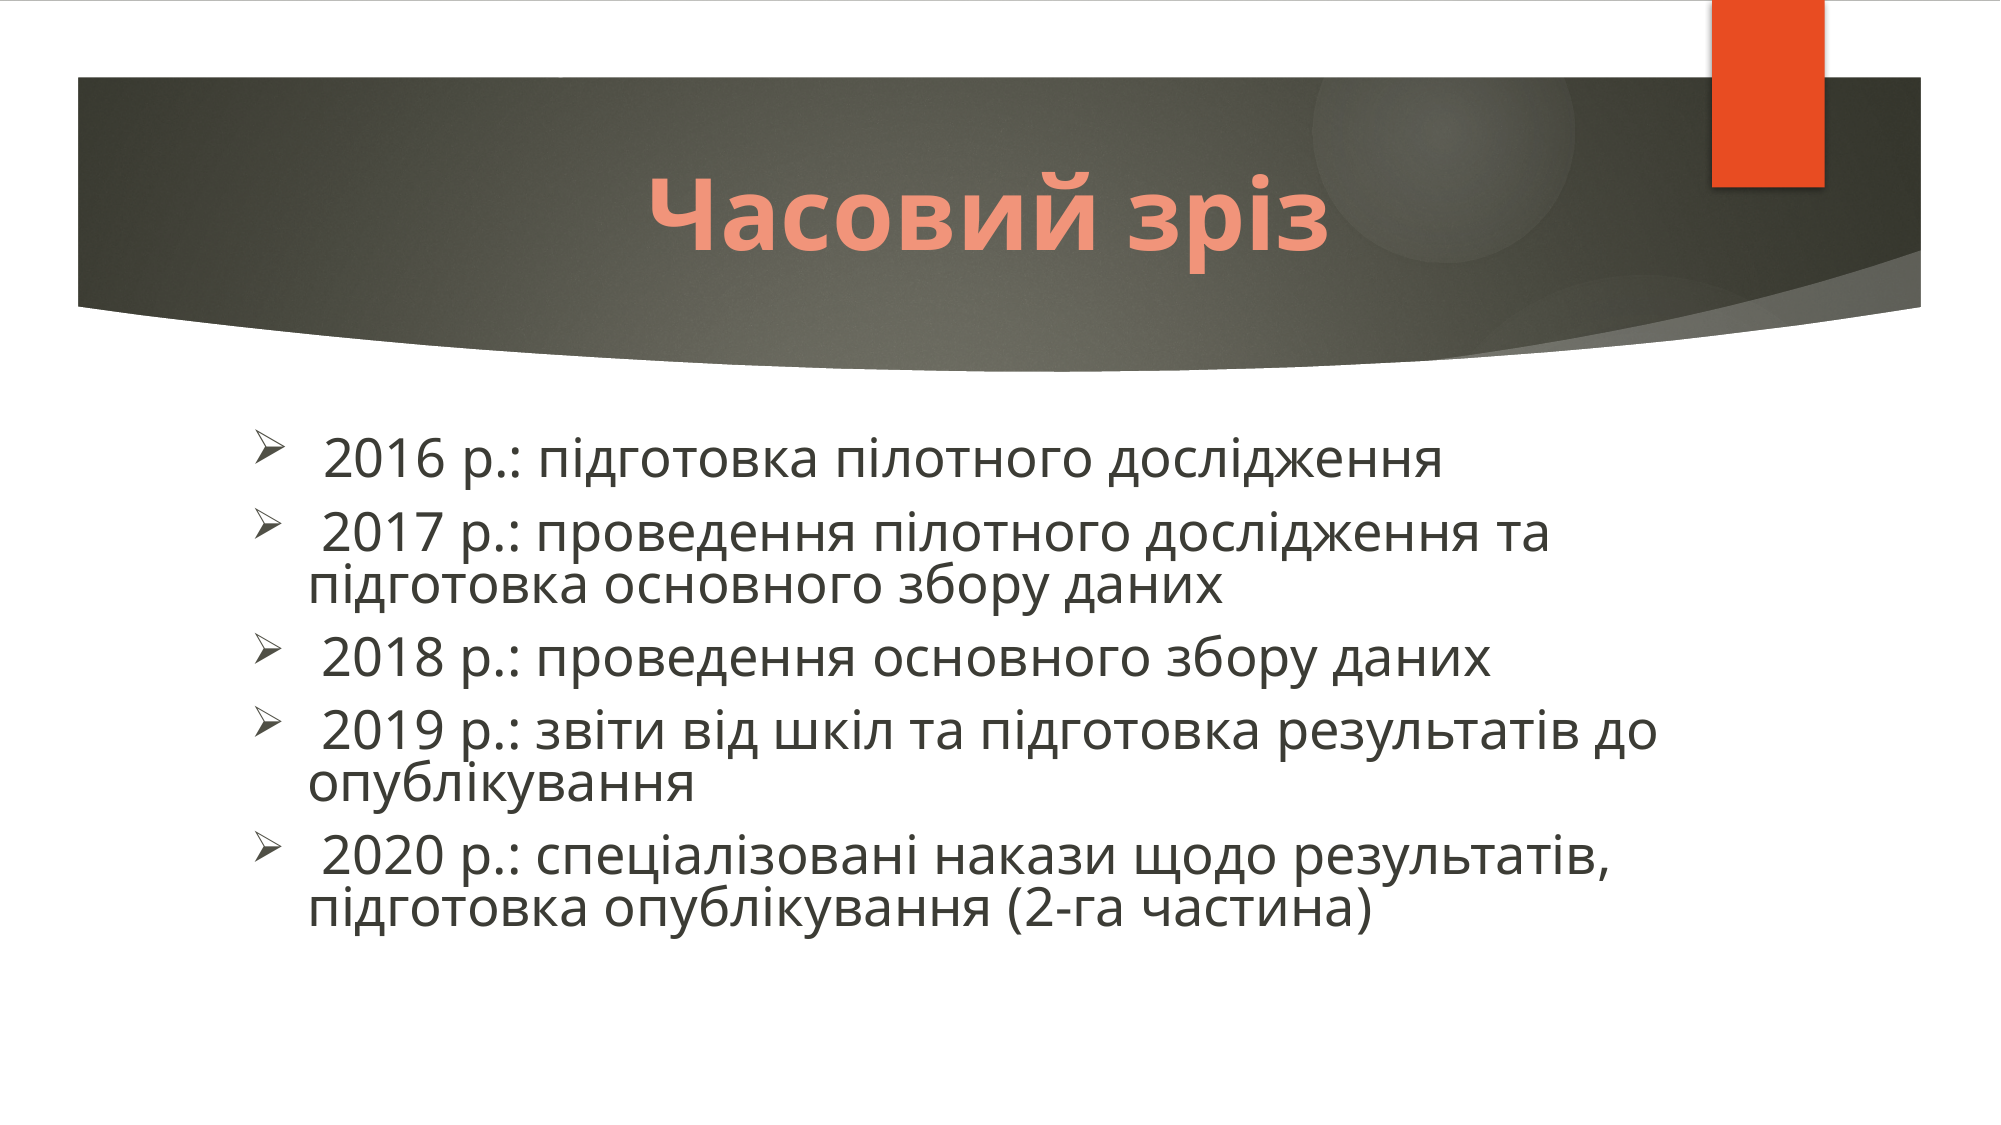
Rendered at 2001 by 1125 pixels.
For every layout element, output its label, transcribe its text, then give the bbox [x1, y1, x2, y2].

list 2016 р.: підготовка пілотного дослідження 2017 р.: проведення пілотного дослідження та підготовка основного збору даних 2018 р.: проведення основного збору даних 2019 р.: звіти від шкіл та підготовка результатів до опублікування 2020 р.: спеціалізовані накази щодо результатів, підготовка опублікування (2-га частина) [236, 423, 1789, 1062]
list Часовий зріз [329, 143, 1677, 285]
list PISA [511, 42, 1693, 91]
